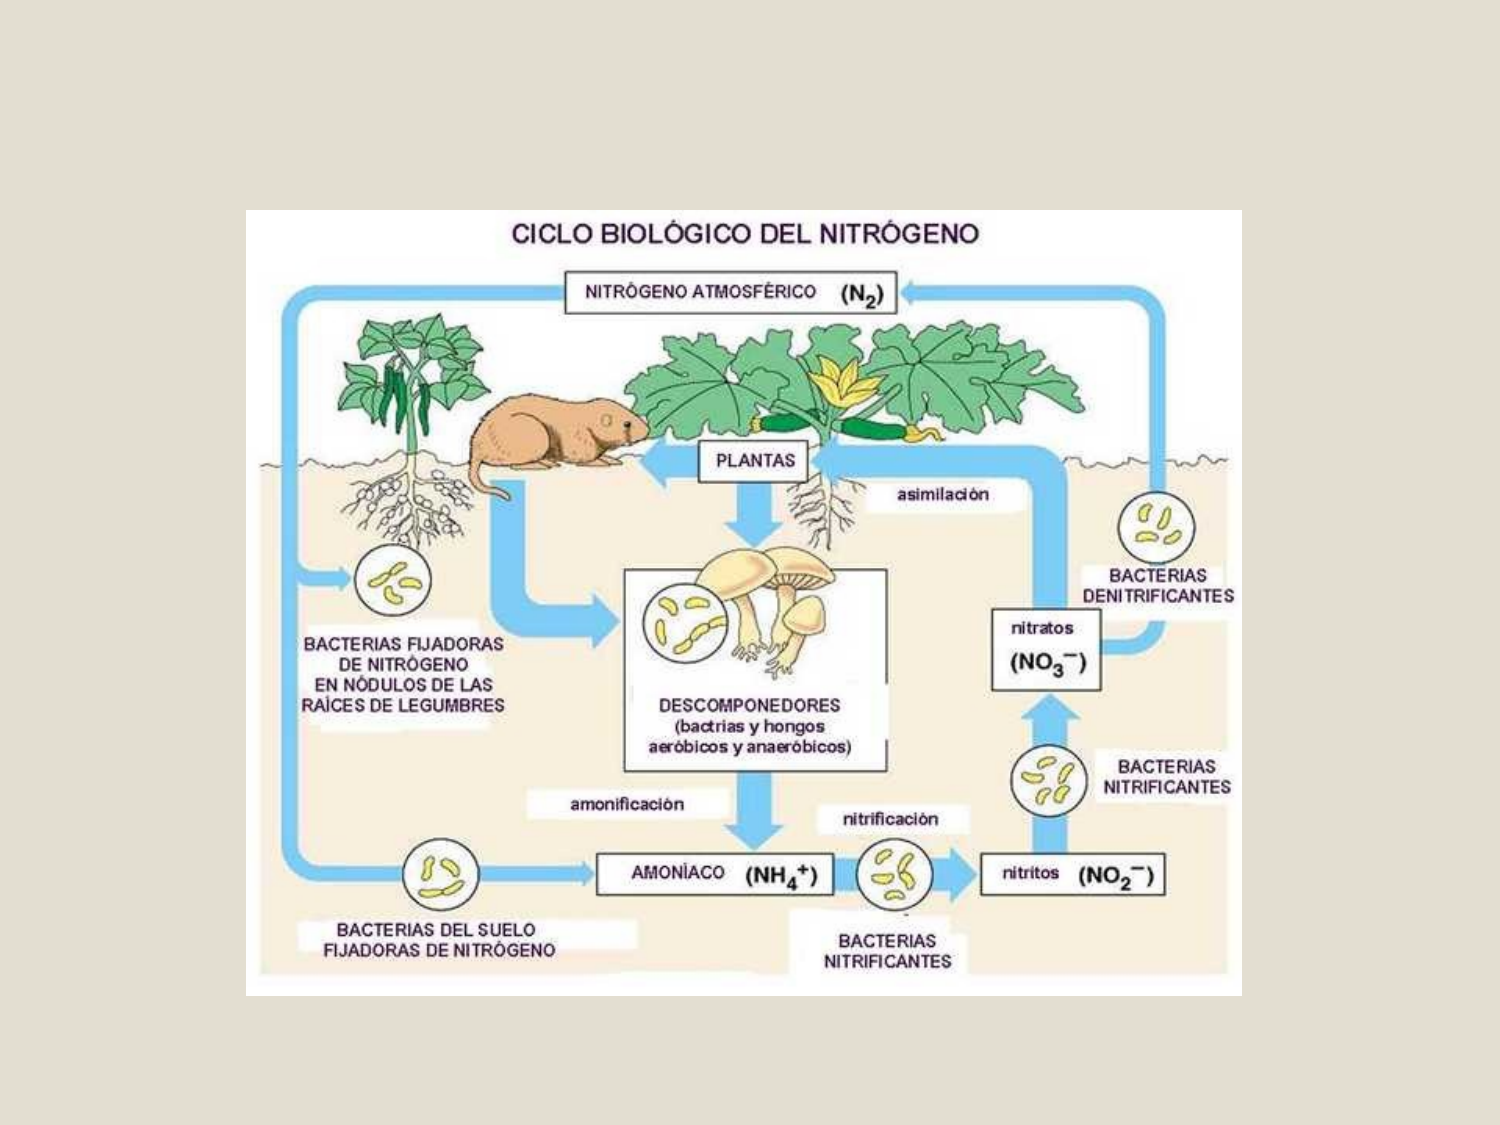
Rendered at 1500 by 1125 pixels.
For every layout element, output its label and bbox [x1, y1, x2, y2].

picture [245, 210, 1242, 996]
